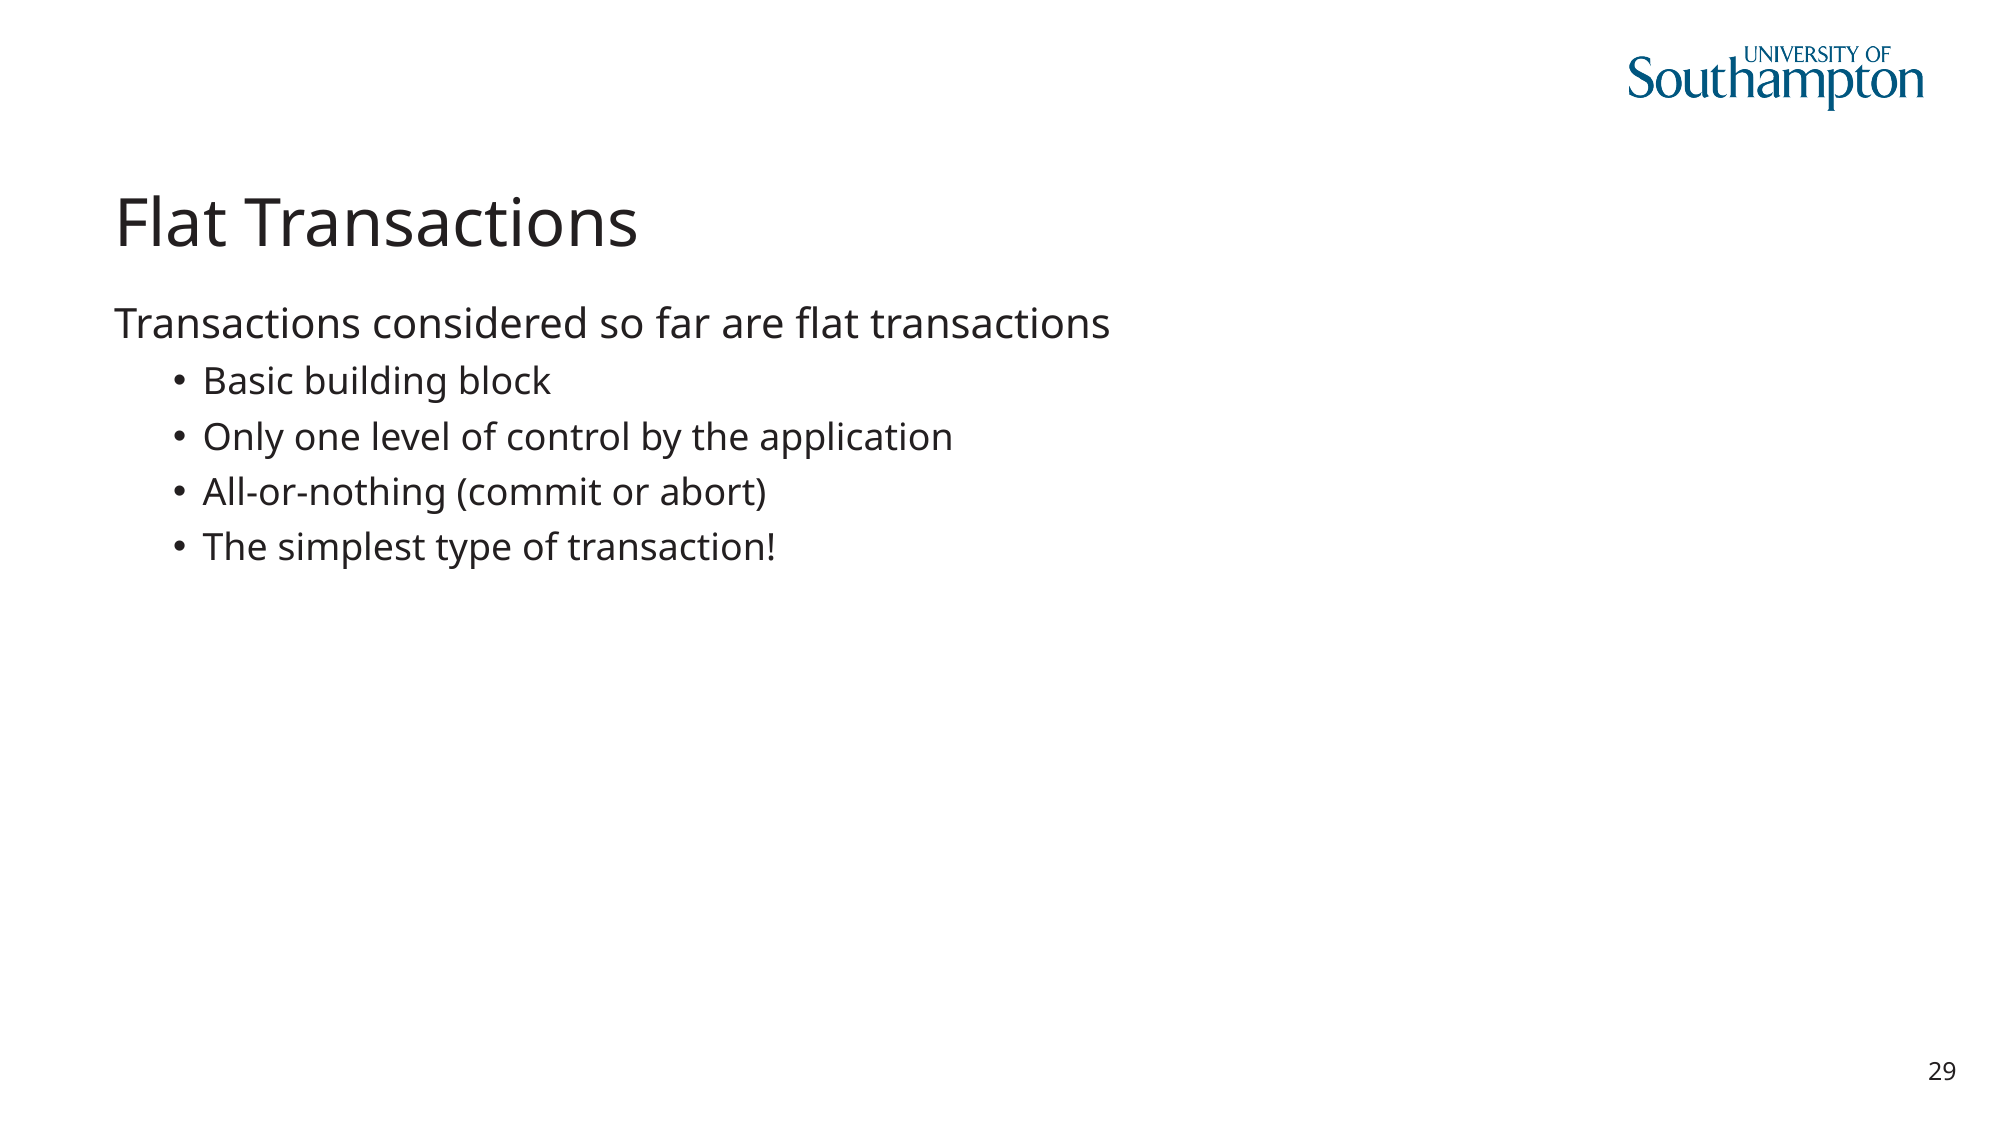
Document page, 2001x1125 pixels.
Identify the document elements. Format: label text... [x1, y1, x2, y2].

title Flat Transactions [102, 113, 1898, 268]
picture [1629, 46, 1924, 111]
picture [1629, 71, 1648, 95]
picture [1869, 48, 1877, 60]
list Transactions considered so far are flat transactions Basic building block Only one level of control by the application All-or-nothing (commit or abort) The simplest type of transaction! [102, 290, 1898, 1024]
